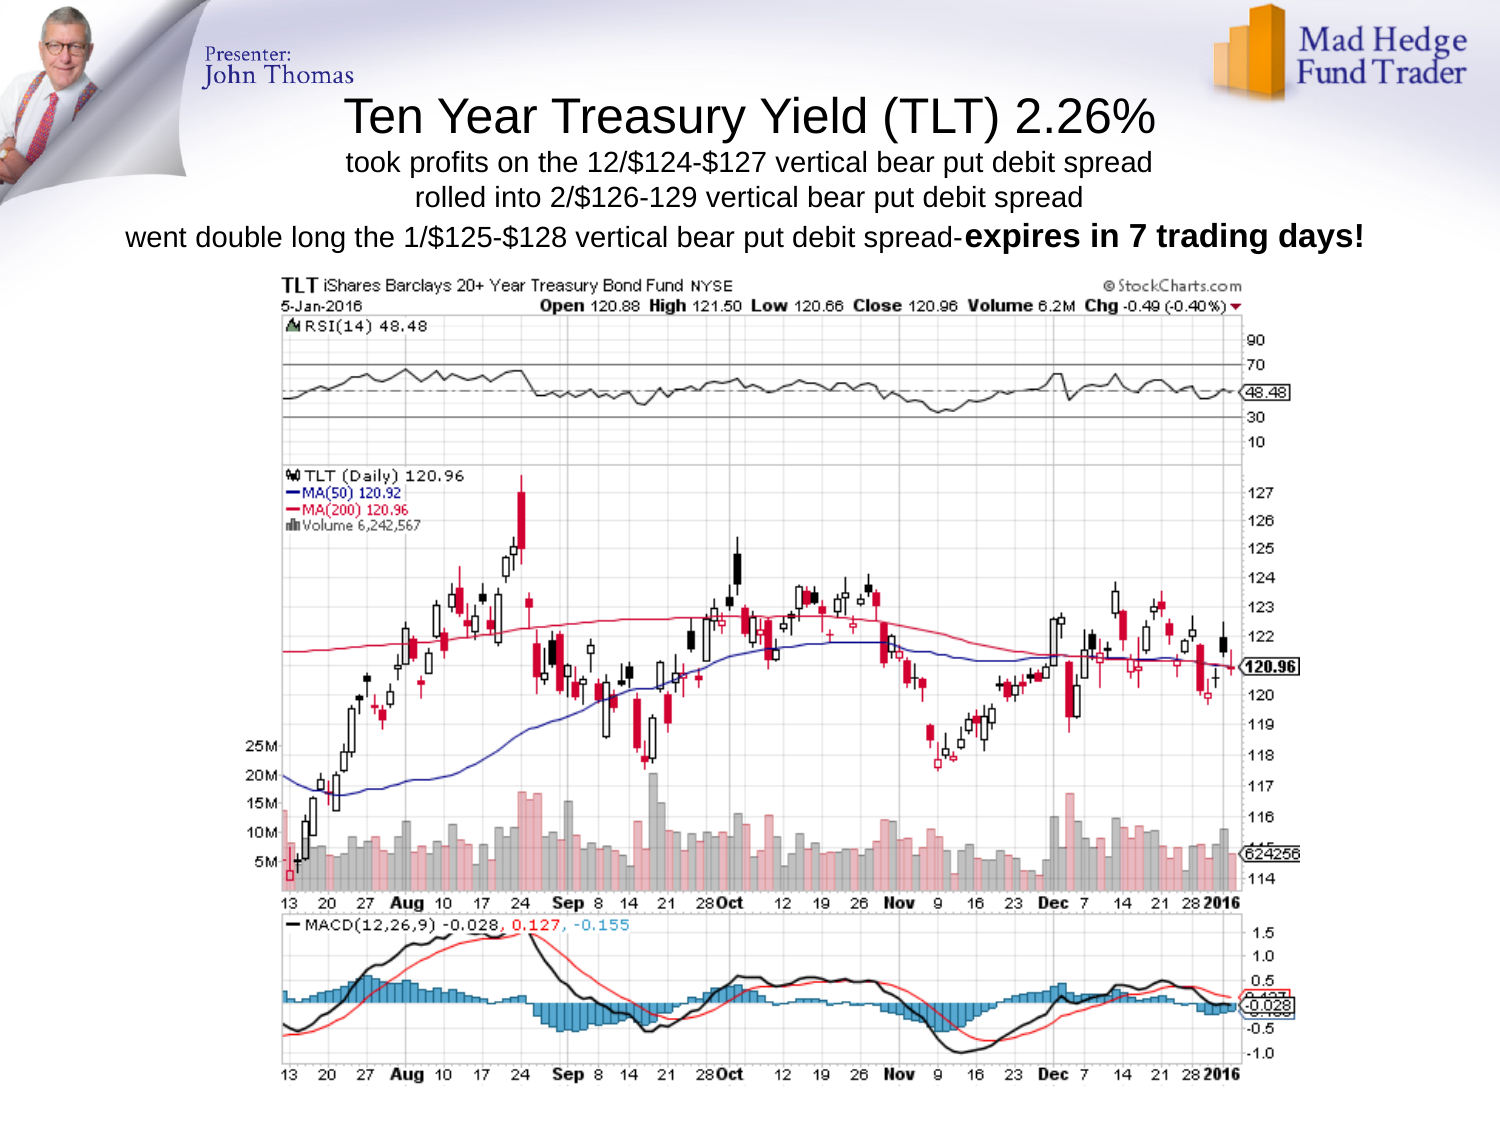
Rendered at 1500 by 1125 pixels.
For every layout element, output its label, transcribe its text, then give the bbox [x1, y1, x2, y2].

title Ten Year Treasury Yield (TLT) 2.26% took profits on the 12/$124-$127 vertical bear put debit spread rolled into 2/$126-129 vertical bear put debit spread went double long the 1/$125-$128 vertical bear put debit spread-expires in 7 trading days! [75, 75, 1425, 263]
picture [0, 0, 1500, 1088]
